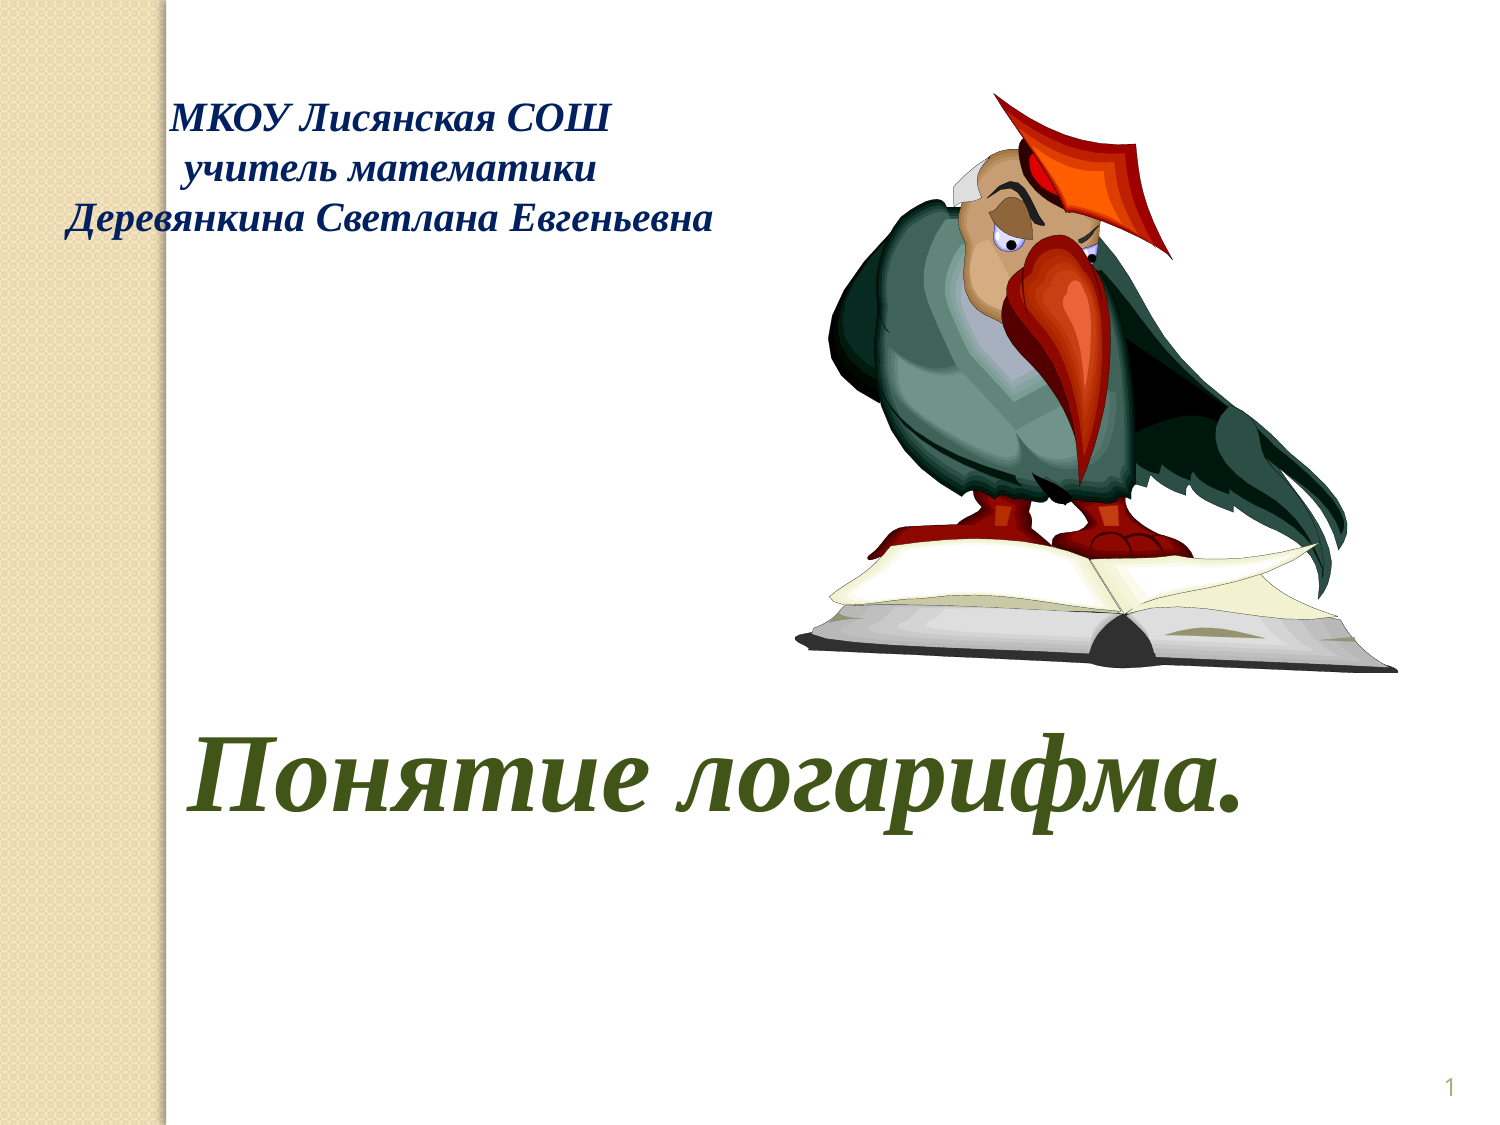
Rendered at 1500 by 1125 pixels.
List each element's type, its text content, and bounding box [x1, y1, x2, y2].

text_box Понятие логарифма. [172, 691, 1263, 842]
slide_number 1 [1413, 1034, 1488, 1113]
picture [773, 81, 1412, 674]
text_box МКОУ Лисянская СОШ учитель математики Деревянкина Светлана Евгеньевна [52, 82, 729, 247]
